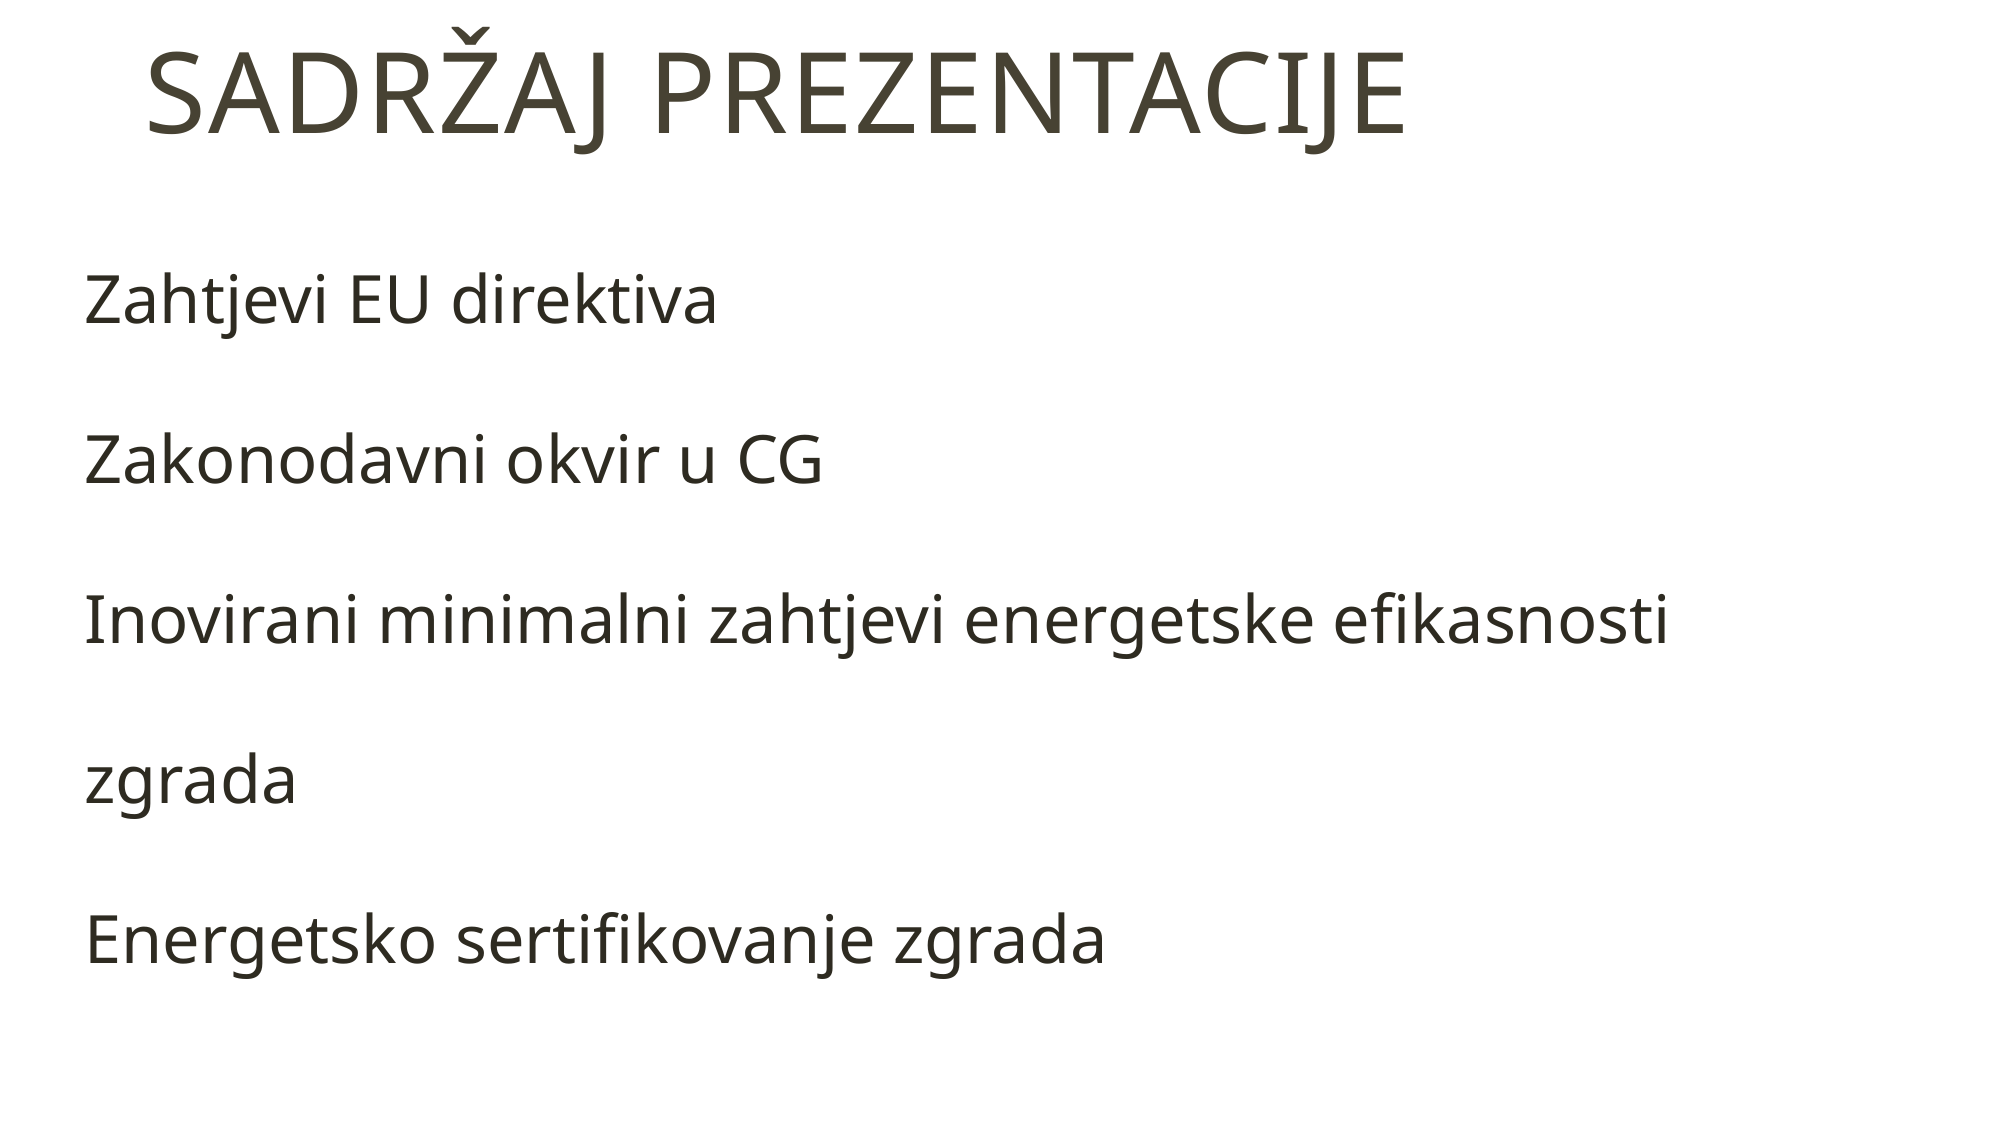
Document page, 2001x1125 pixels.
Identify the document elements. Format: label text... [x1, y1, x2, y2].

title Sadržaj prezentacije [129, 0, 1595, 169]
text_box Zahtjevi EU direktiva Zakonodavni okvir u CG Inovirani minimalni zahtjevi energetske efikasnosti zgrada Energetsko sertifikovanje zgrada [69, 169, 1871, 984]
